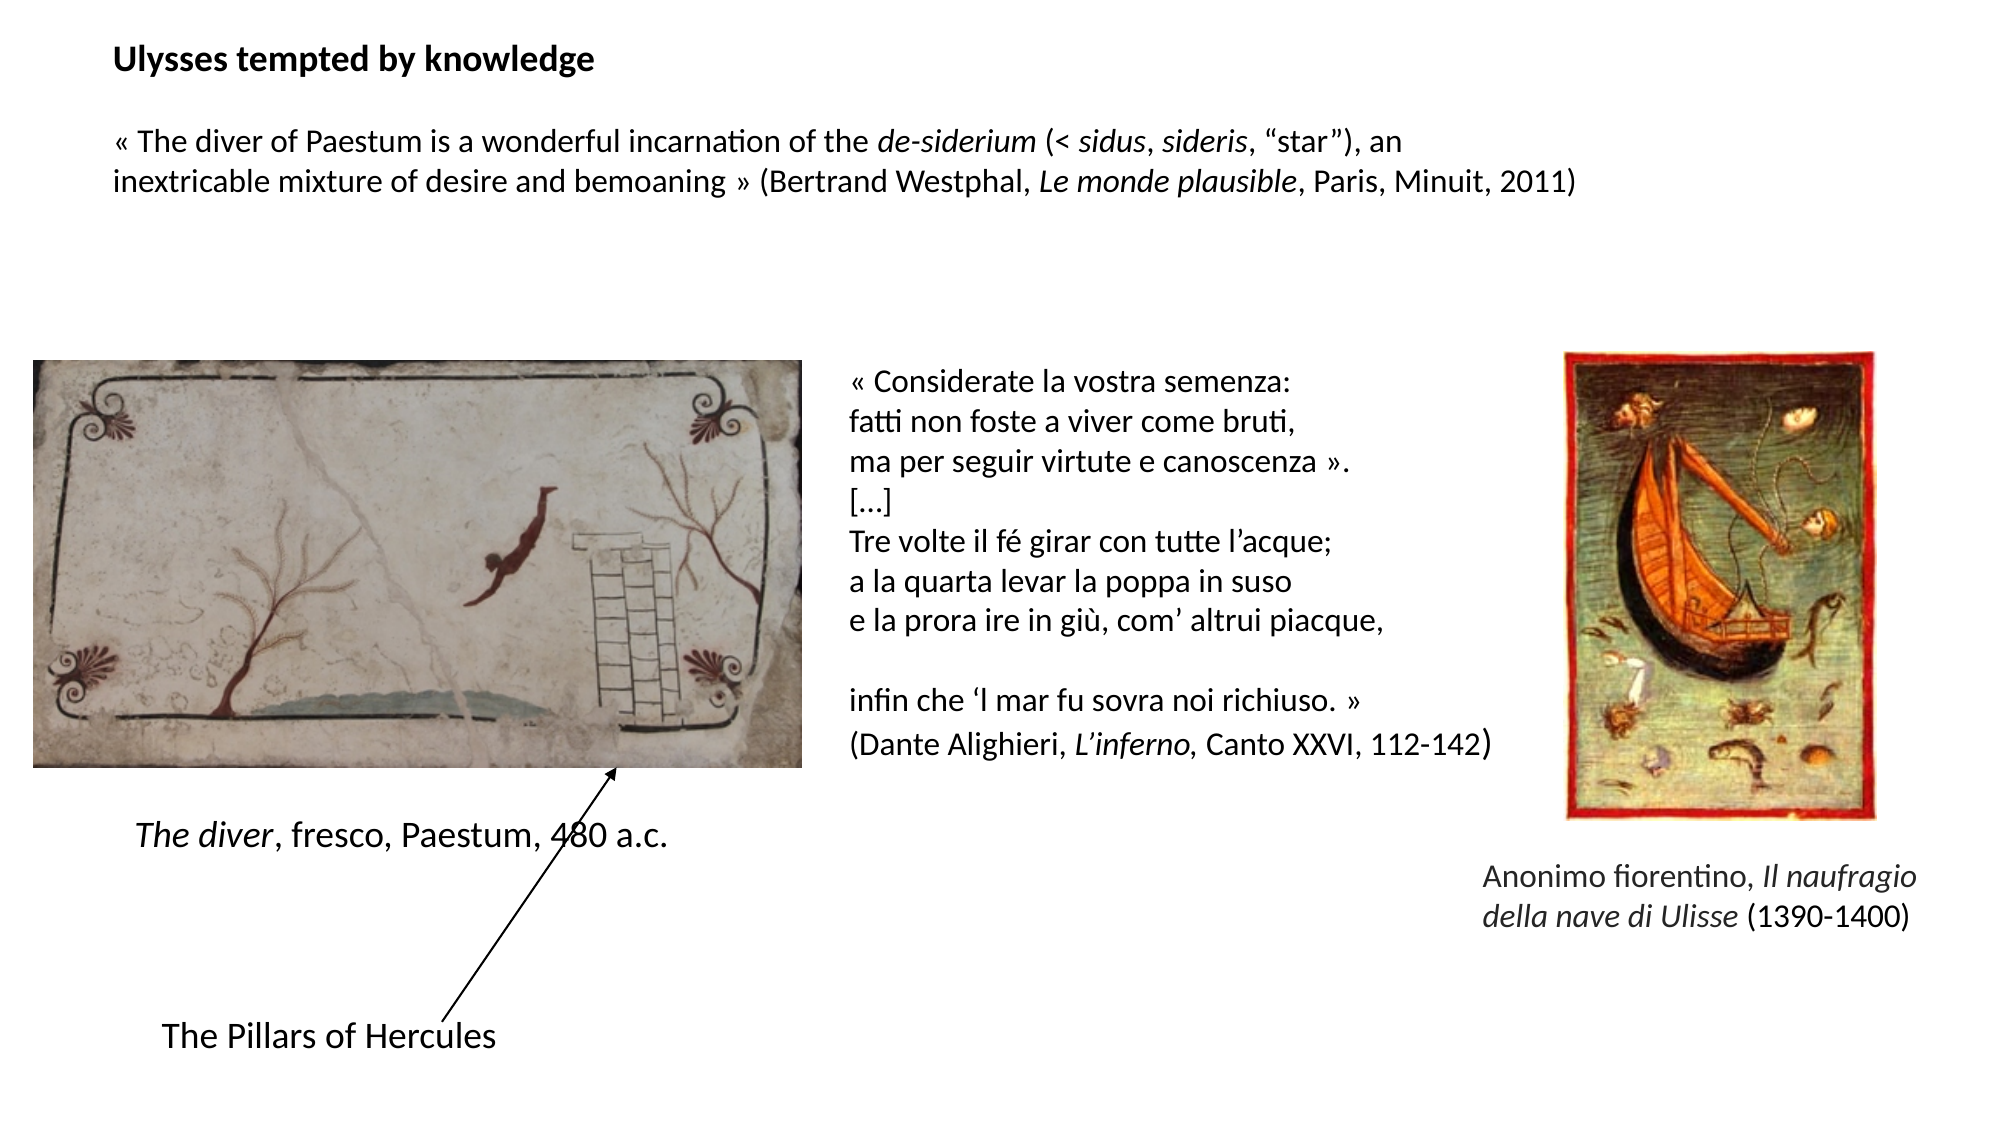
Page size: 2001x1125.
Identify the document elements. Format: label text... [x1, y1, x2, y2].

text_box The Pillars of Hercules [146, 1004, 513, 1064]
picture [1563, 351, 1877, 821]
text_box Anonimo fiorentino, Il naufragio della nave di Ulisse (1390-1400) [1467, 846, 1973, 942]
text_box Ulysses tempted by knowledge « The diver of Paestum is a wonderful incarnation of the de-siderium (< sidus, sideris, “star”), an inextricable mixture of desire and bemoaning » (Bertrand Westphal, Le monde plausible, Paris, Minuit, 2011) [98, 26, 1824, 511]
text_box The diver, fresco, Paestum, 480 a.c. [617, 802, 684, 863]
text_box The diver, fresco, Paestum, 480 a.c. [119, 802, 441, 863]
picture [33, 360, 802, 768]
text_box « Considerate la vostra semenza: fatti non foste a viver come bruti, ma per seguir virtute e canoscenza ». […] Tre volte il fé girar con tutte l’acque; a la quarta levar la poppa in suso e la prora ire in giù, com’ altrui piacque, infin che ‘l mar fu sovra noi richiuso. » (Dante Alighieri, L’inferno, Canto XXVI, 112-142) [834, 351, 1563, 771]
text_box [441, 767, 617, 1022]
